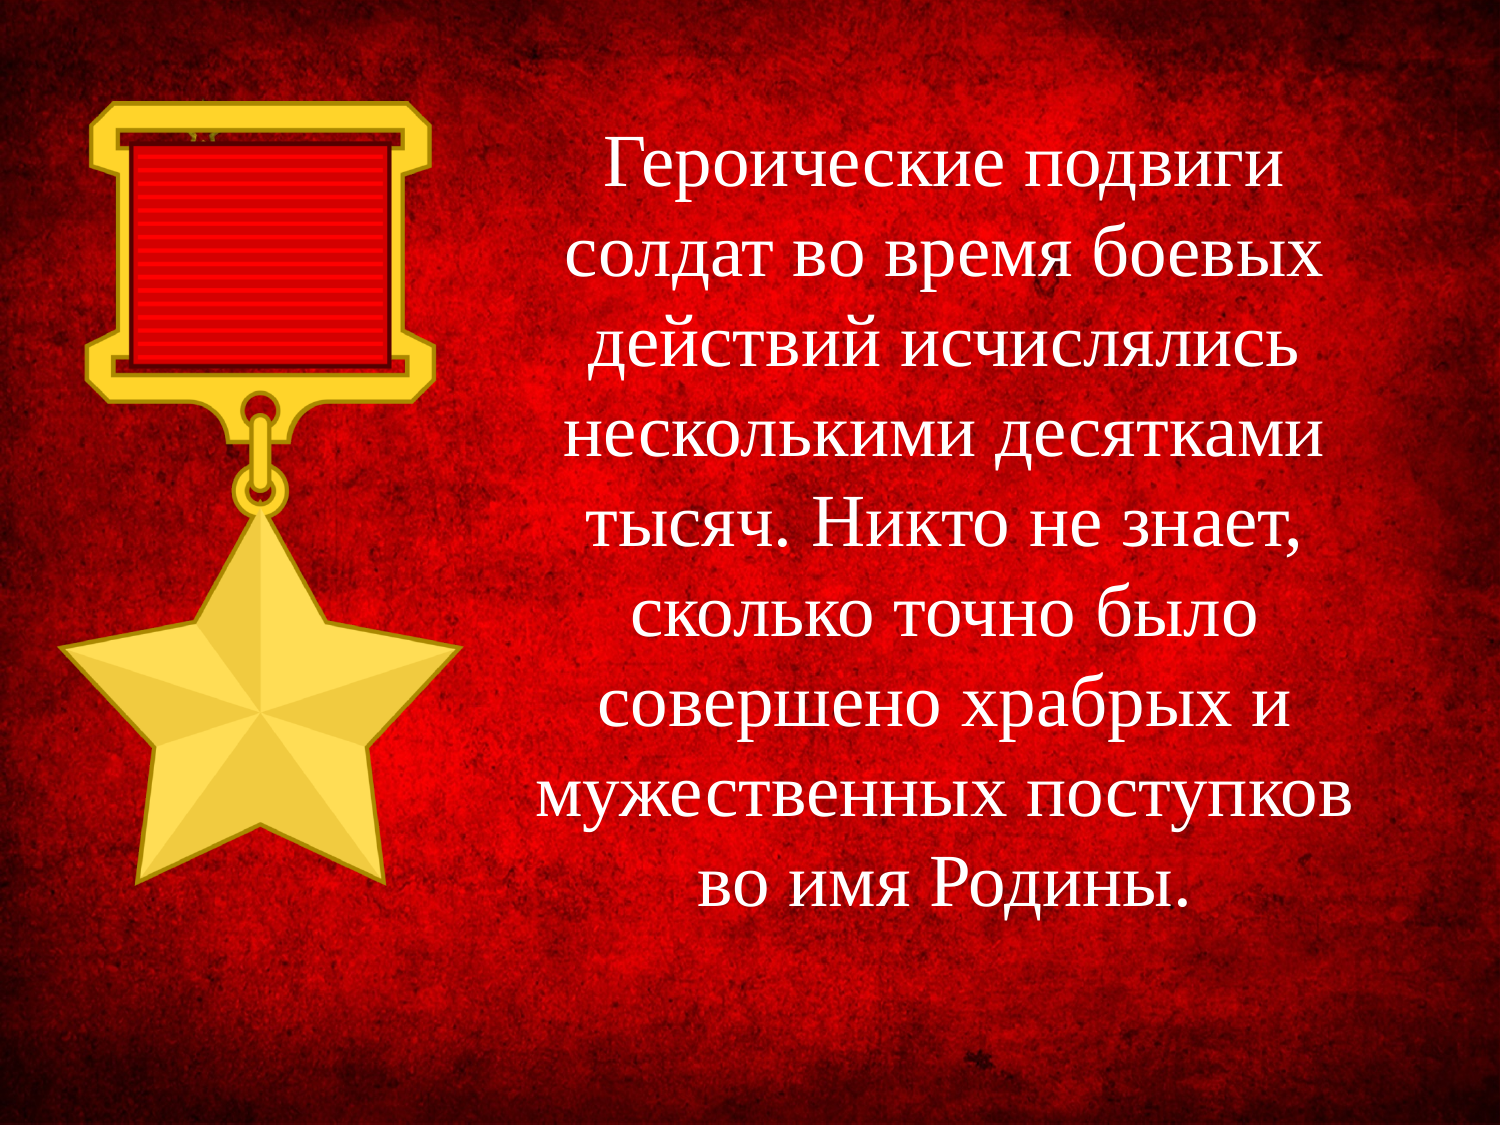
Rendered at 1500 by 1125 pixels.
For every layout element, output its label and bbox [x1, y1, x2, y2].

picture [52, 101, 467, 889]
list [0, 0, 1500, 1125]
